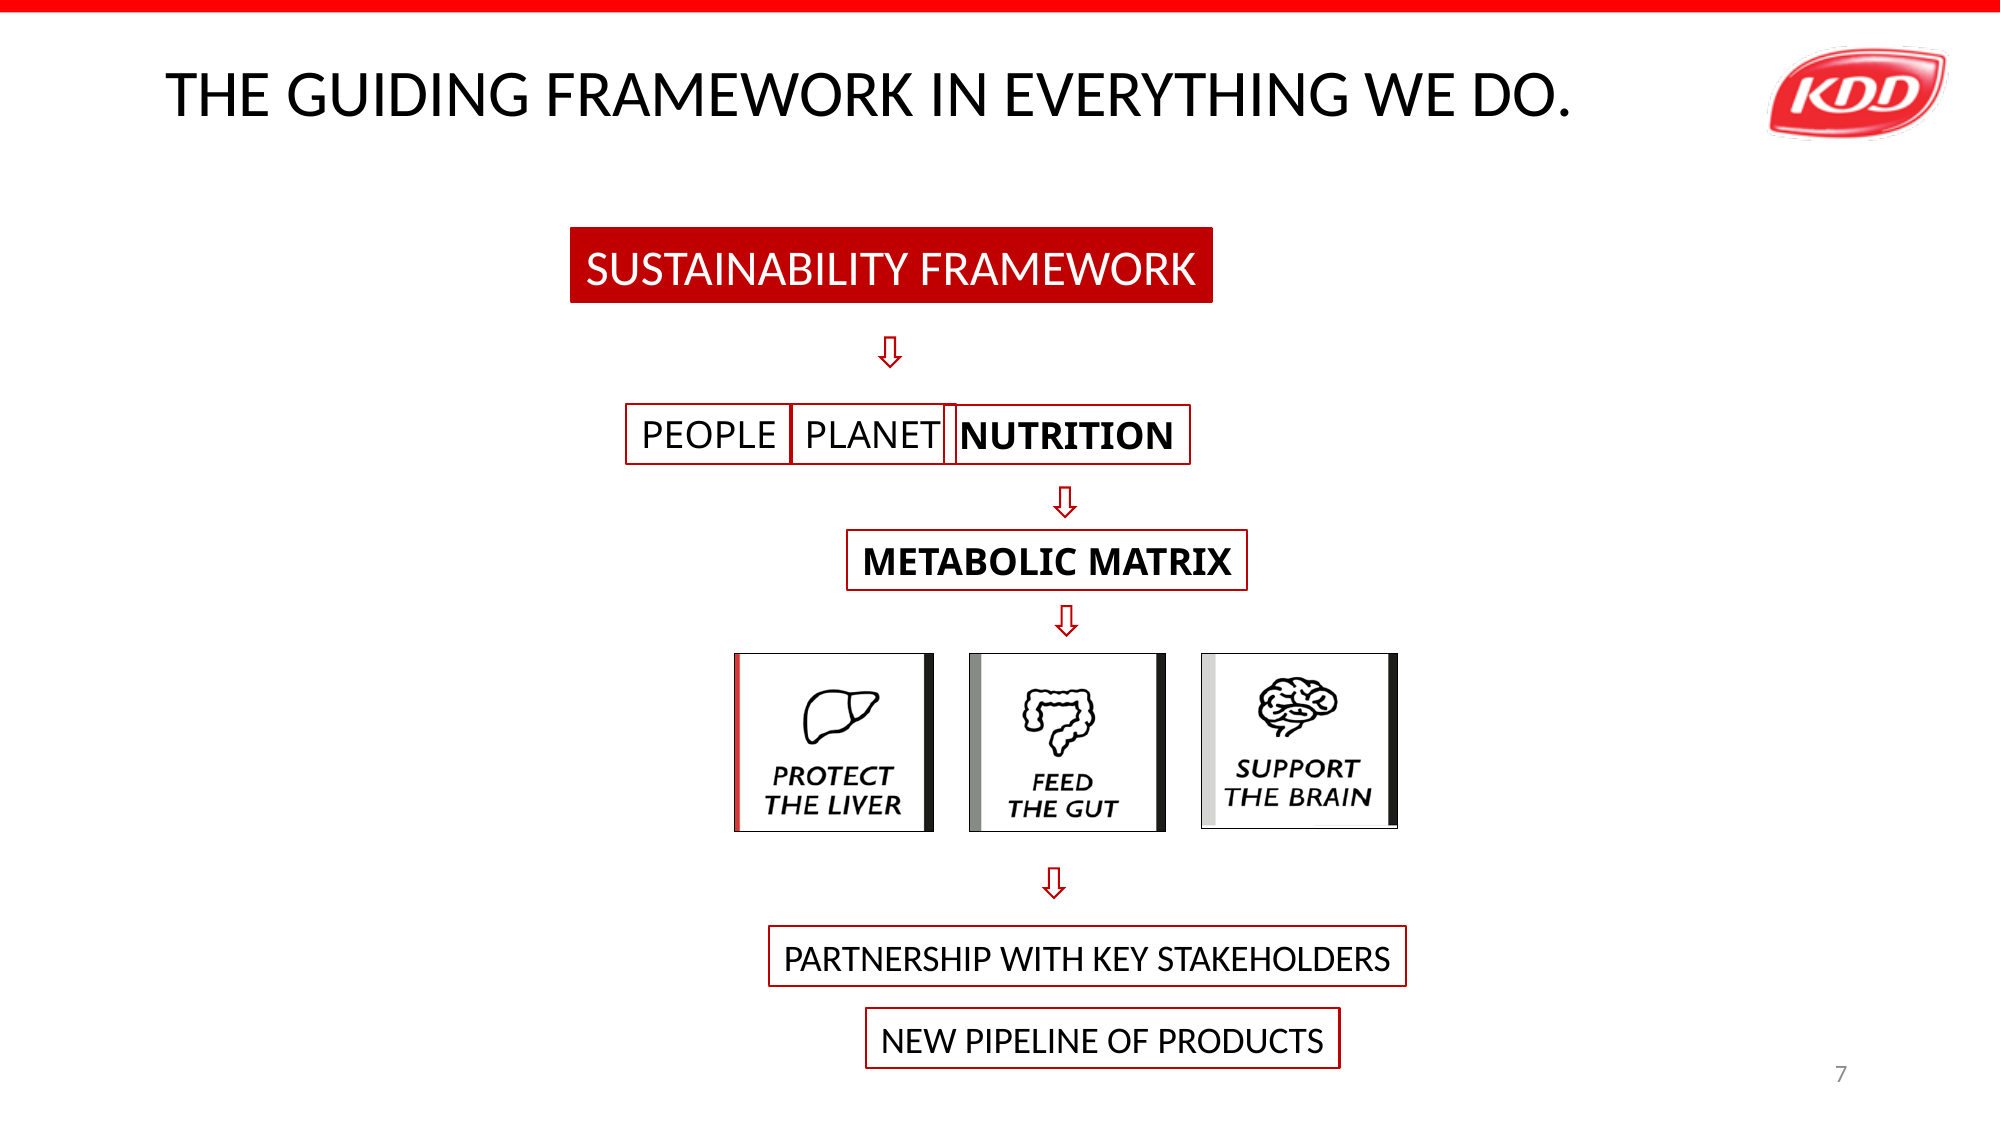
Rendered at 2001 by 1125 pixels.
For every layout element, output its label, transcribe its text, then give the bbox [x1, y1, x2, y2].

picture [1766, 45, 1950, 142]
text_box [1052, 486, 1078, 519]
text_box PEOPLE [626, 403, 789, 464]
picture [1201, 652, 1398, 829]
slide_number 7 [1412, 1042, 1863, 1103]
text_box [877, 336, 903, 369]
text_box NUTRITION [943, 404, 1190, 465]
text_box [1054, 605, 1079, 638]
picture [969, 652, 1166, 831]
text_box SUSTAINABILITY FRAMEWORK [571, 227, 1212, 303]
text_box PARTNERSHIP WITH KEY STAKEHOLDERS [769, 926, 1407, 986]
title THE GUIDING FRAMEWORK IN EVERYTHING WE DO. [150, 32, 1691, 159]
picture [734, 652, 934, 831]
text_box [1041, 867, 1067, 900]
text_box METABOLIC MATRIX [847, 530, 1247, 590]
text_box PLANET [789, 403, 956, 464]
text_box NEW PIPELINE OF PRODUCTS [866, 1008, 1340, 1069]
